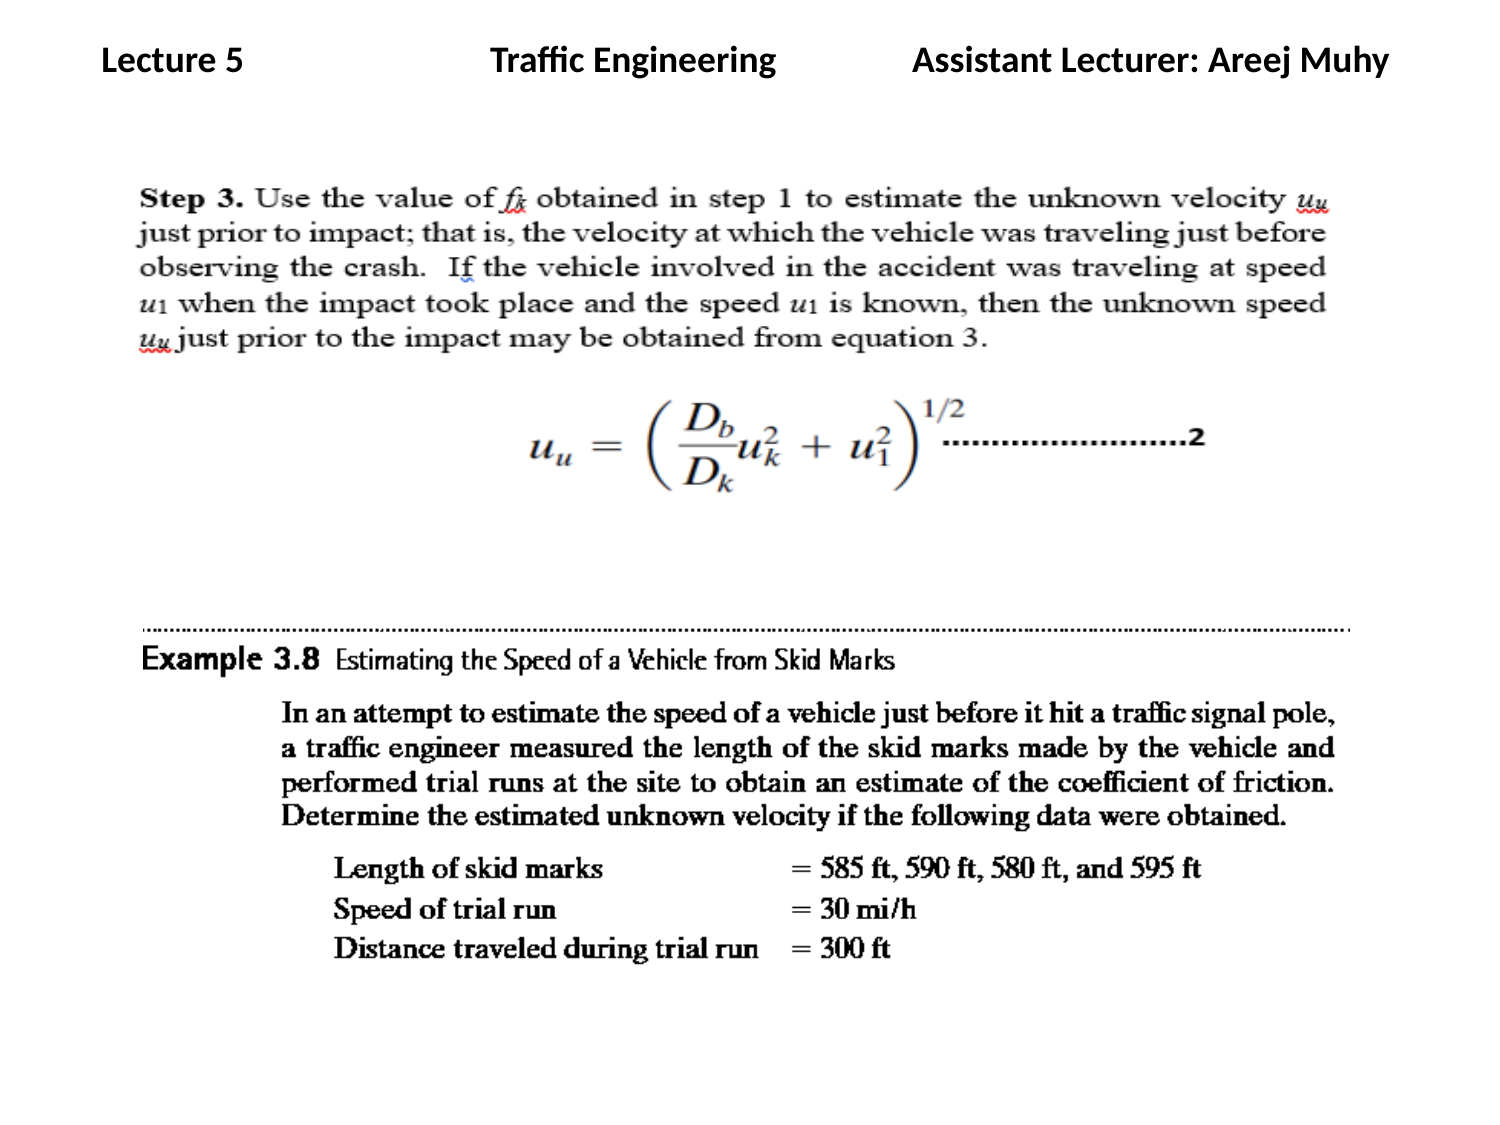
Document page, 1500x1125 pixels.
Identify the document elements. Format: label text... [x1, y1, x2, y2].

text_box Lecture 5 Traffic Engineering Assistant Lecturer: Areej Muhy [86, 27, 1414, 133]
picture [143, 626, 1350, 985]
picture [86, 140, 1414, 546]
